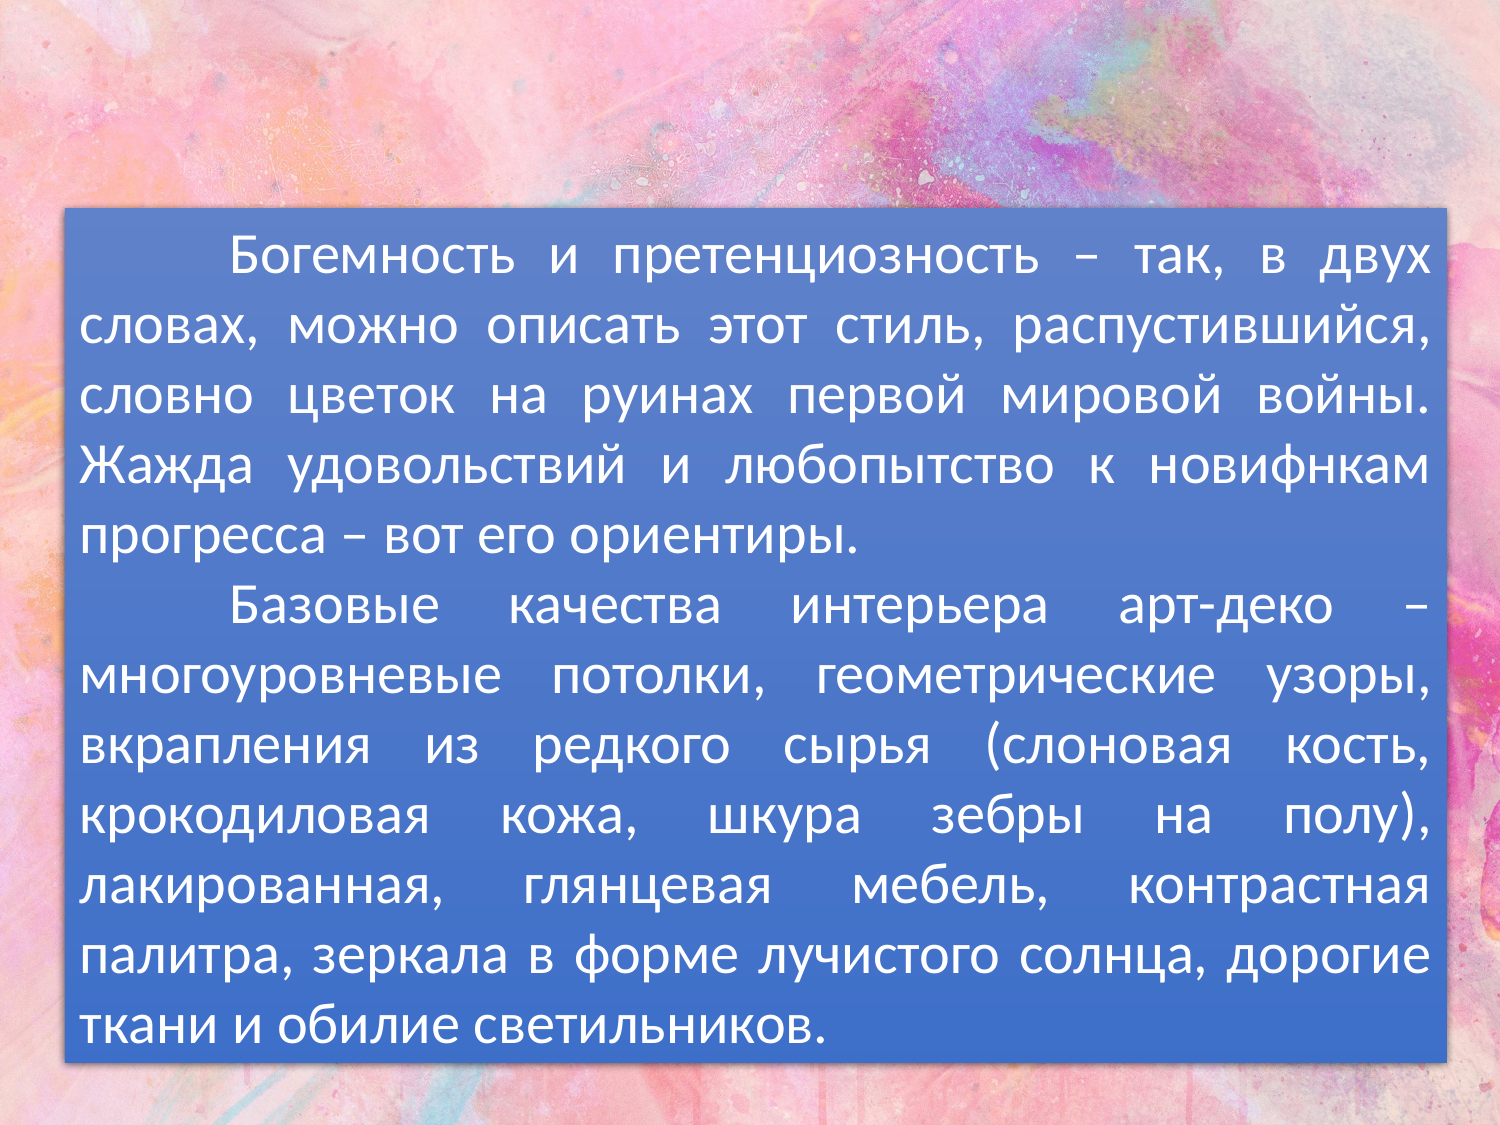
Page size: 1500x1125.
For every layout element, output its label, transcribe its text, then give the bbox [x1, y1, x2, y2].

text_box Богемность и претенциозность – так, в двух словах, можно описать этот стиль, распустившийся, словно цветок на руинах первой мировой войны. Жажда удовольствий и любопытство к новифнкам прогресса – вот его ориентиры. Базовые качества интерьера арт-деко – многоуровневые потолки, геометрические узоры, вкрапления из редкого сырья (слоновая кость, крокодиловая кожа, шкура зебры на полу), лакированная, глянцевая мебель, контрастная палитра, зеркала в форме лучистого солнца, дорогие ткани и обилие светильников. [64, 208, 1447, 1063]
